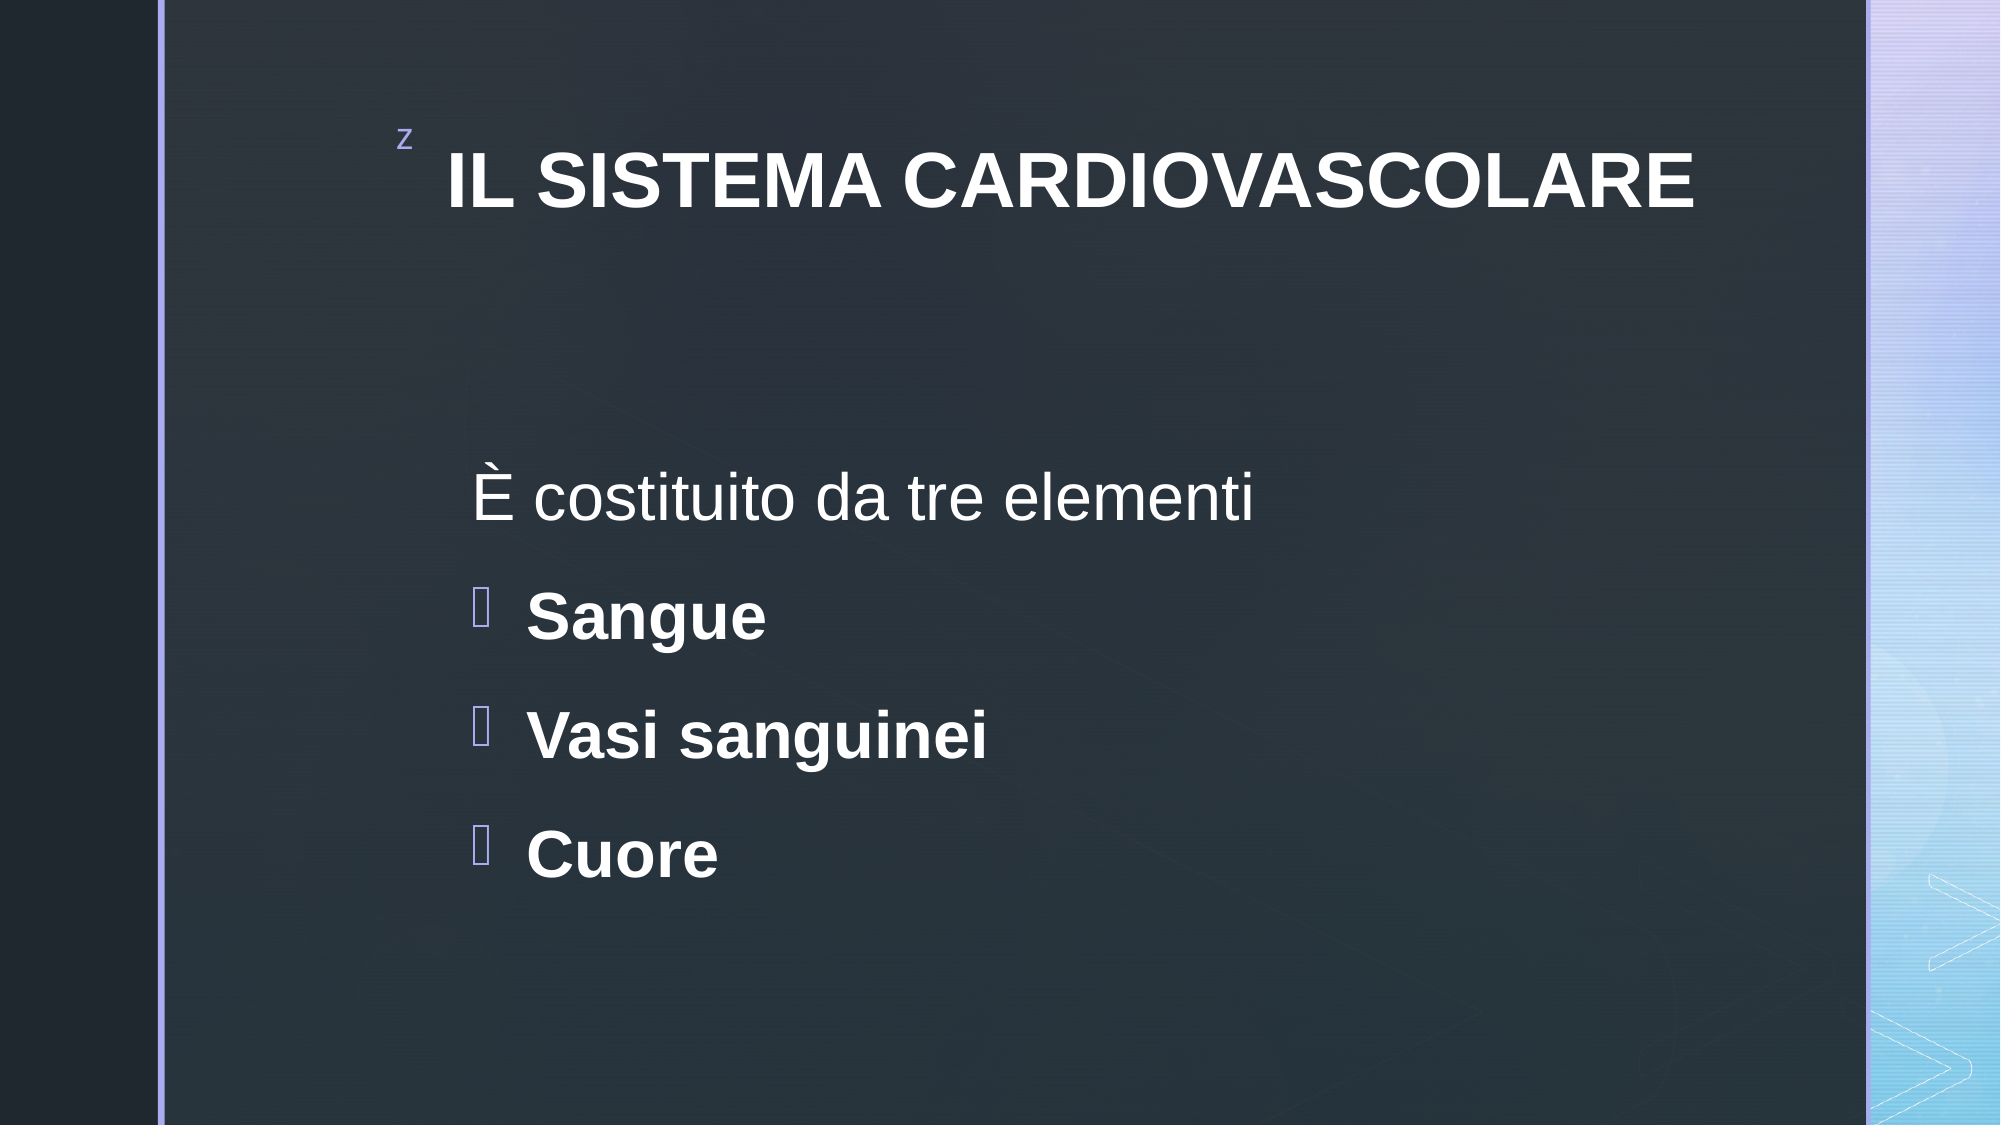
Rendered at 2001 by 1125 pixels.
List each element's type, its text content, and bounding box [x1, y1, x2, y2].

picture [1871, 0, 2001, 1125]
list È costituito da tre elementi Sangue Vasi sanguinei Cuore [454, 336, 1734, 993]
title IL SISTEMA CARDIOVASCOLARE [428, 132, 1734, 310]
